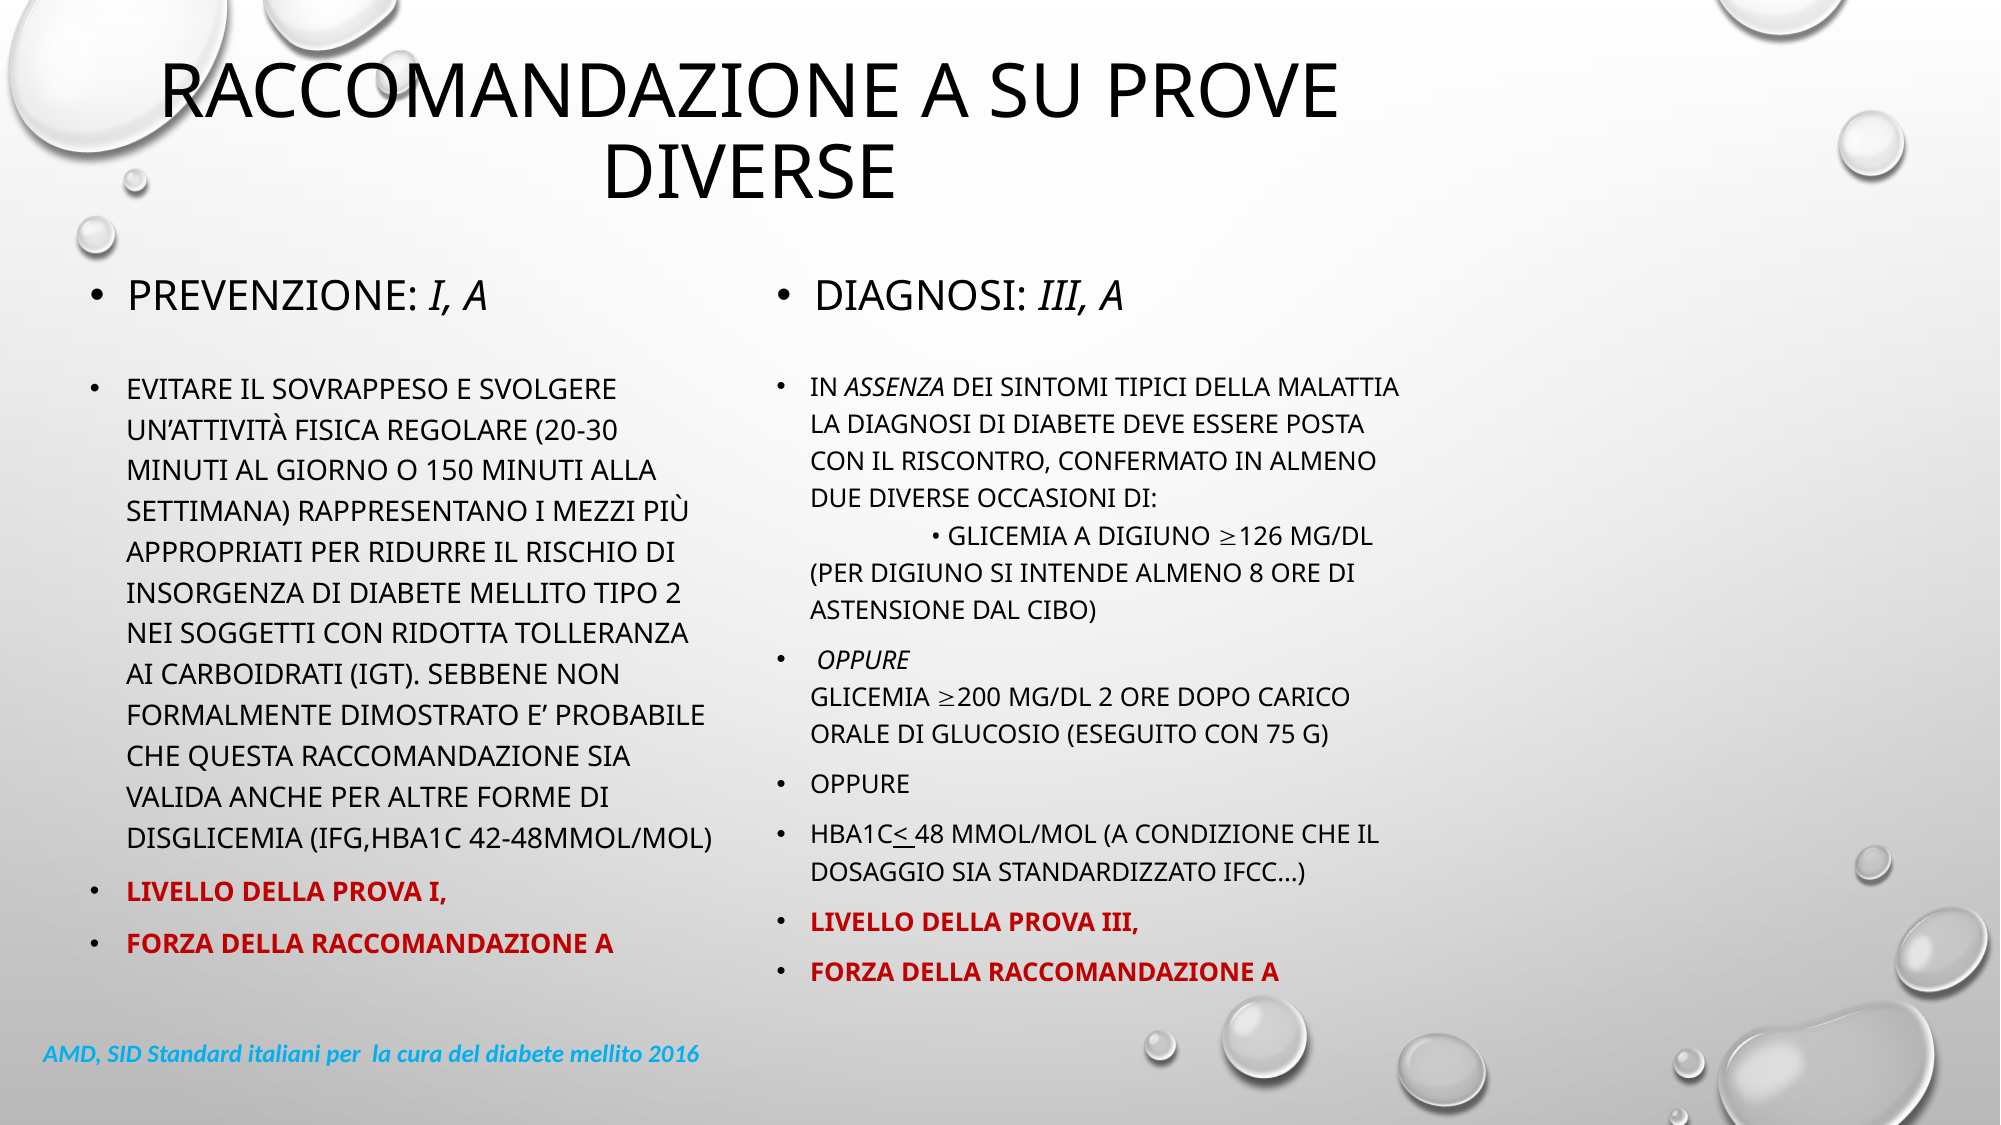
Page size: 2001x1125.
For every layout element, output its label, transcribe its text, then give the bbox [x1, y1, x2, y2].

text_box Diagnosi: III, A [761, 251, 1425, 356]
picture [0, 0, 2000, 1125]
text_box AMD, SID Standard italiani per la cura del diabete mellito 2016 [28, 1030, 1496, 1075]
text_box Raccomandazione A su prove diverse [74, 45, 1425, 233]
text_box In assenza dei sintomi tipici della malattia la diagnosi di diabete deve essere posta con il riscontro, confermato in almeno due diverse occasioni di: • glicemia a digiuno 126 mg/dl (PER DIGIUNO SI INTENDE ALMENO 8 ORE DI ASTENSIONE DAL CIBO) oppure glicemia 200 mg/dl 2 ore dopo carico orale di glucosio (eseguito con 75 g) OPPURE HBA1C< 48 mmol/mol (a condizione che il dosaggio sia standardizzato IFCC…) Livello della prova III, Forza della raccomandazione A [761, 356, 1425, 1005]
text_box Prevenzione: I, A [75, 251, 738, 356]
text_box Evitare il sovrappeso e svolgere un’attività fisica regolare (20‑30 minuti al giorno o 150 minuti alla settimana) rappresentano i mezzi più appropriati per ridurre il rischio di insorgenza di diabete mellito tipo 2 nei soggetti con ridotta tolleranza ai carboidrati (IGT). SEBBENE NON FORMALMENTE DIMOSTRATO E’ PROBABILE CHE QUESTA RACCOMANDAZIONE SIA VALIDA ANCHE PER ALTRE FORME DI DISGLICEMIA (IFG,HBA1C 42-48MMOL/MOL) Livello della prova I, Forza della raccomandazione A [75, 356, 738, 1005]
